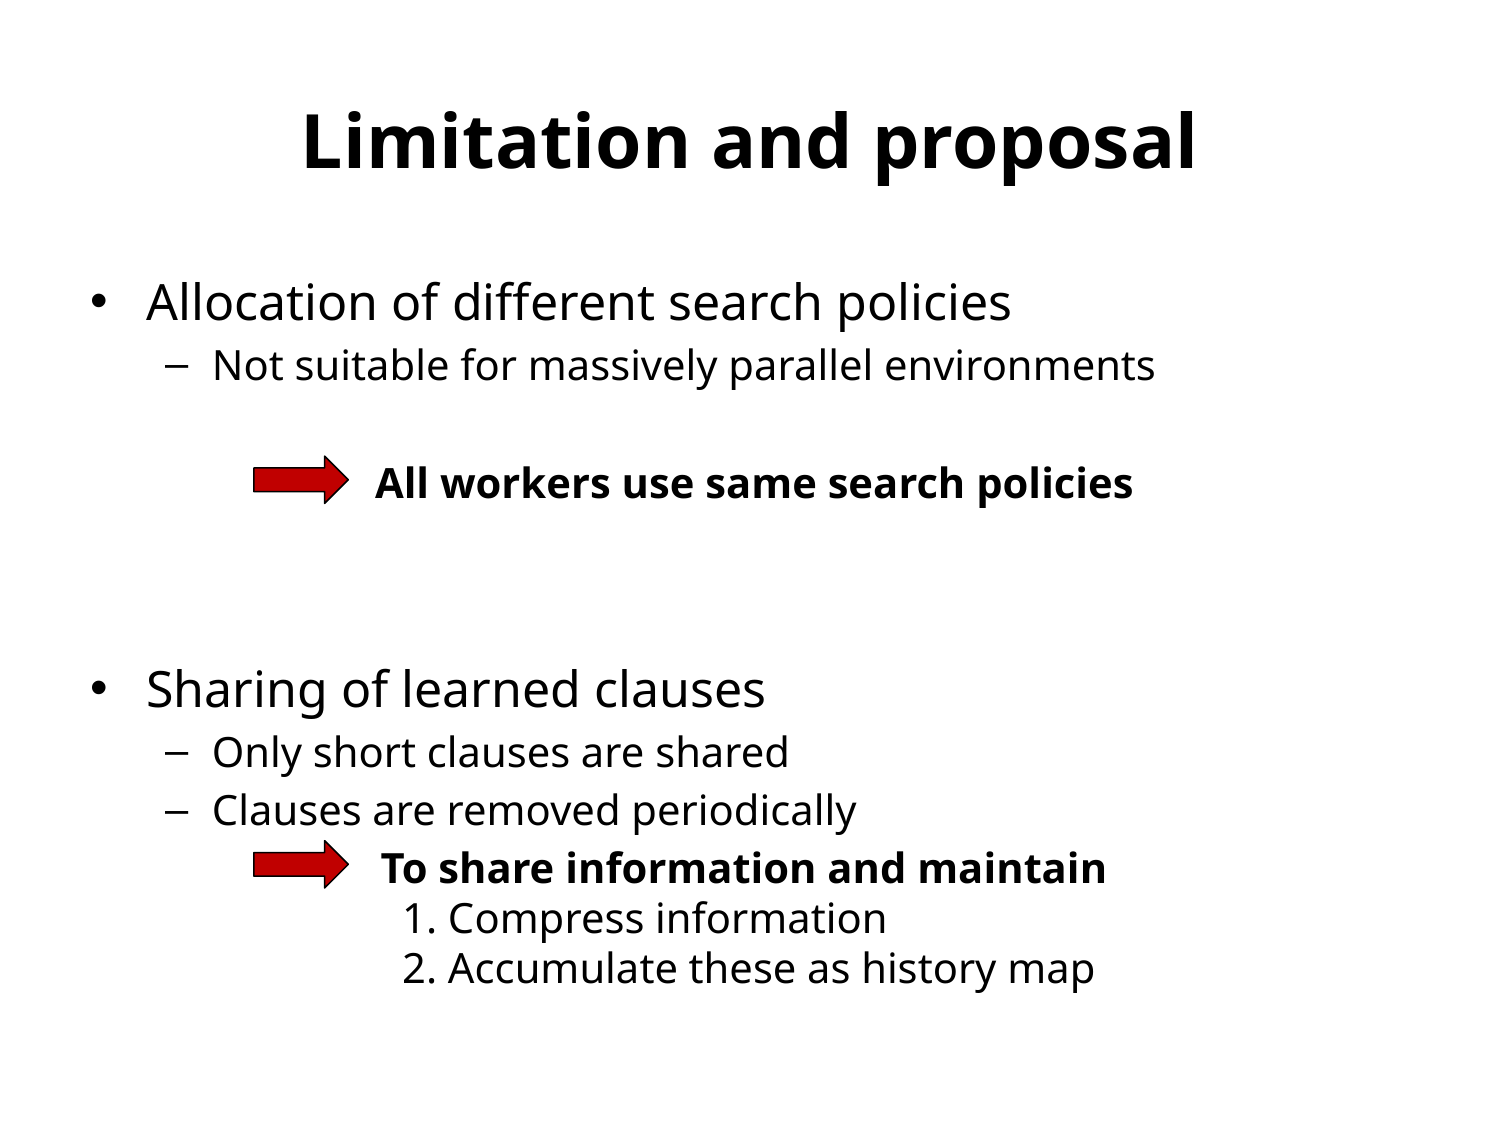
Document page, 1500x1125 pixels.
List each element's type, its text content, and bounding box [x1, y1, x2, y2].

text_box [253, 840, 349, 888]
text_box [253, 456, 349, 504]
list Allocation of different search policies Not suitable for massively parallel environments Sharing of learned clauses Only short clauses are shared Clauses are removed periodically [75, 262, 1425, 1005]
title Limitation and proposal [75, 45, 1425, 233]
text_box To share information and maintain 1. Compress information 2. Accumulate these as history map [365, 834, 1123, 999]
text_box All workers use same search policies [360, 449, 1149, 515]
